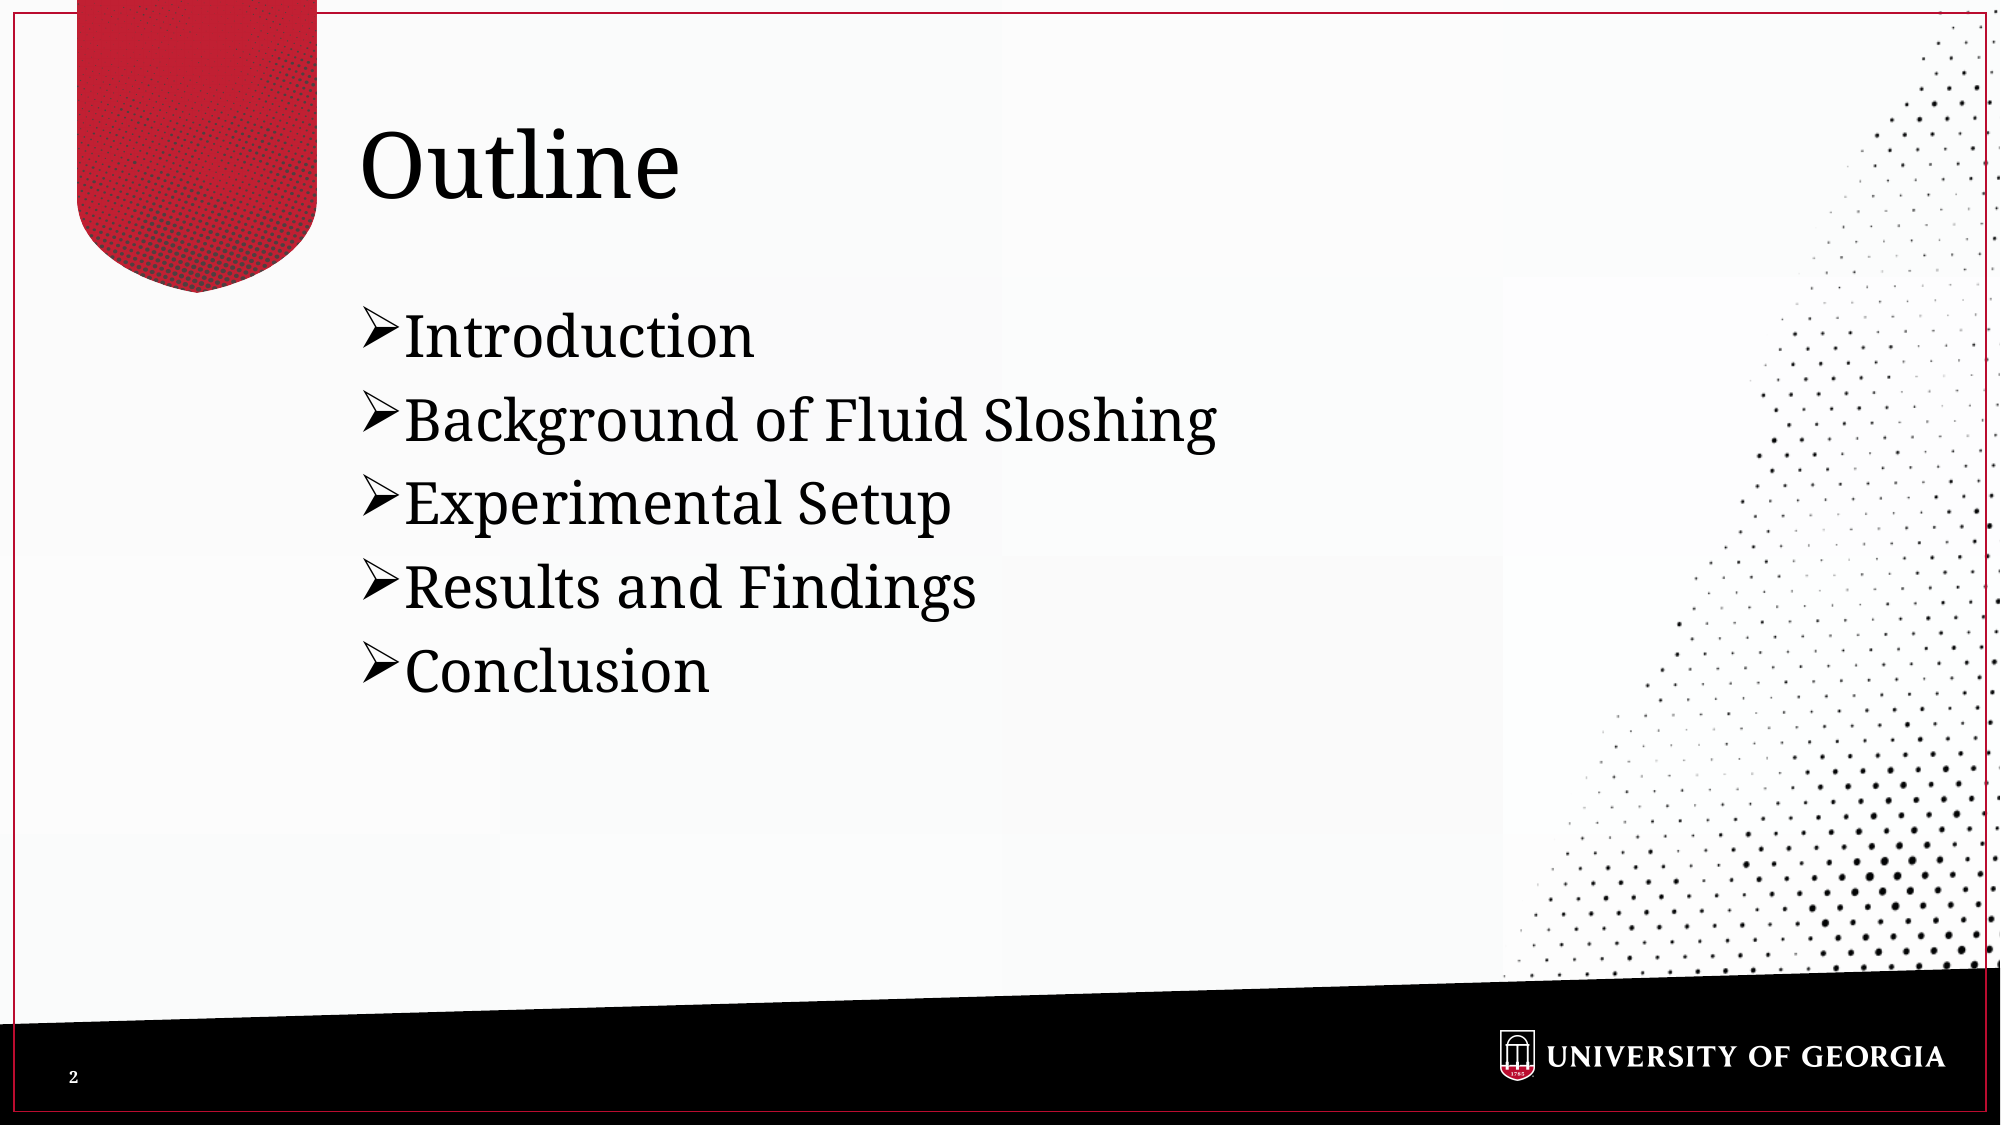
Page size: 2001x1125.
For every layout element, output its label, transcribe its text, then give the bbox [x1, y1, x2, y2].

list Introduction Background of Fluid Sloshing Experimental Setup Results and Findings Conclusion [343, 299, 1863, 958]
picture [1500, 1030, 1946, 1081]
title Outline [343, 59, 1863, 278]
picture [77, 0, 317, 293]
